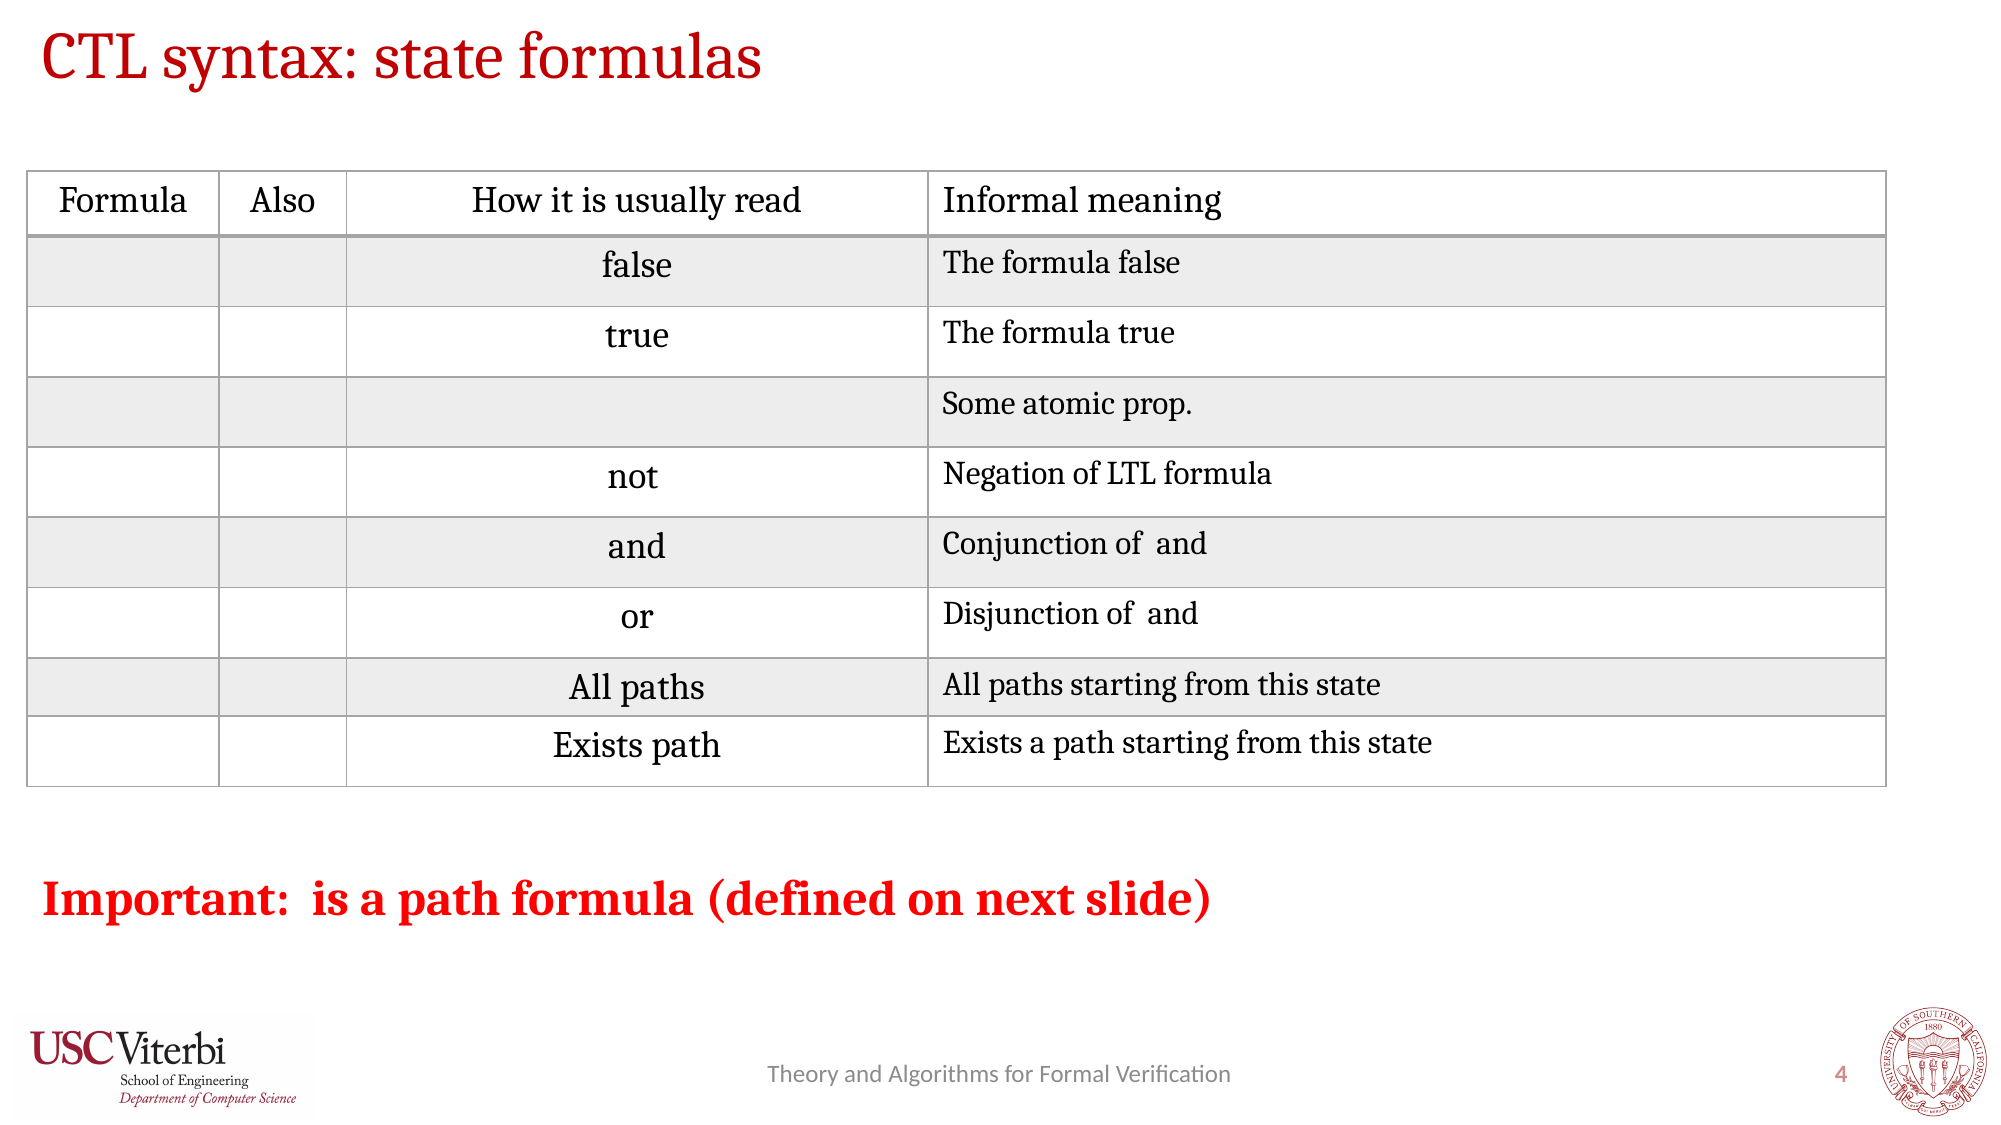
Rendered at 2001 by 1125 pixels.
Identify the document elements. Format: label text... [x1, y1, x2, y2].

slide_number 4 [1684, 1042, 1863, 1103]
picture [1879, 1002, 1988, 1119]
footer Theory and Algorithms for Formal Verification [662, 1042, 1338, 1103]
picture [12, 1014, 316, 1119]
